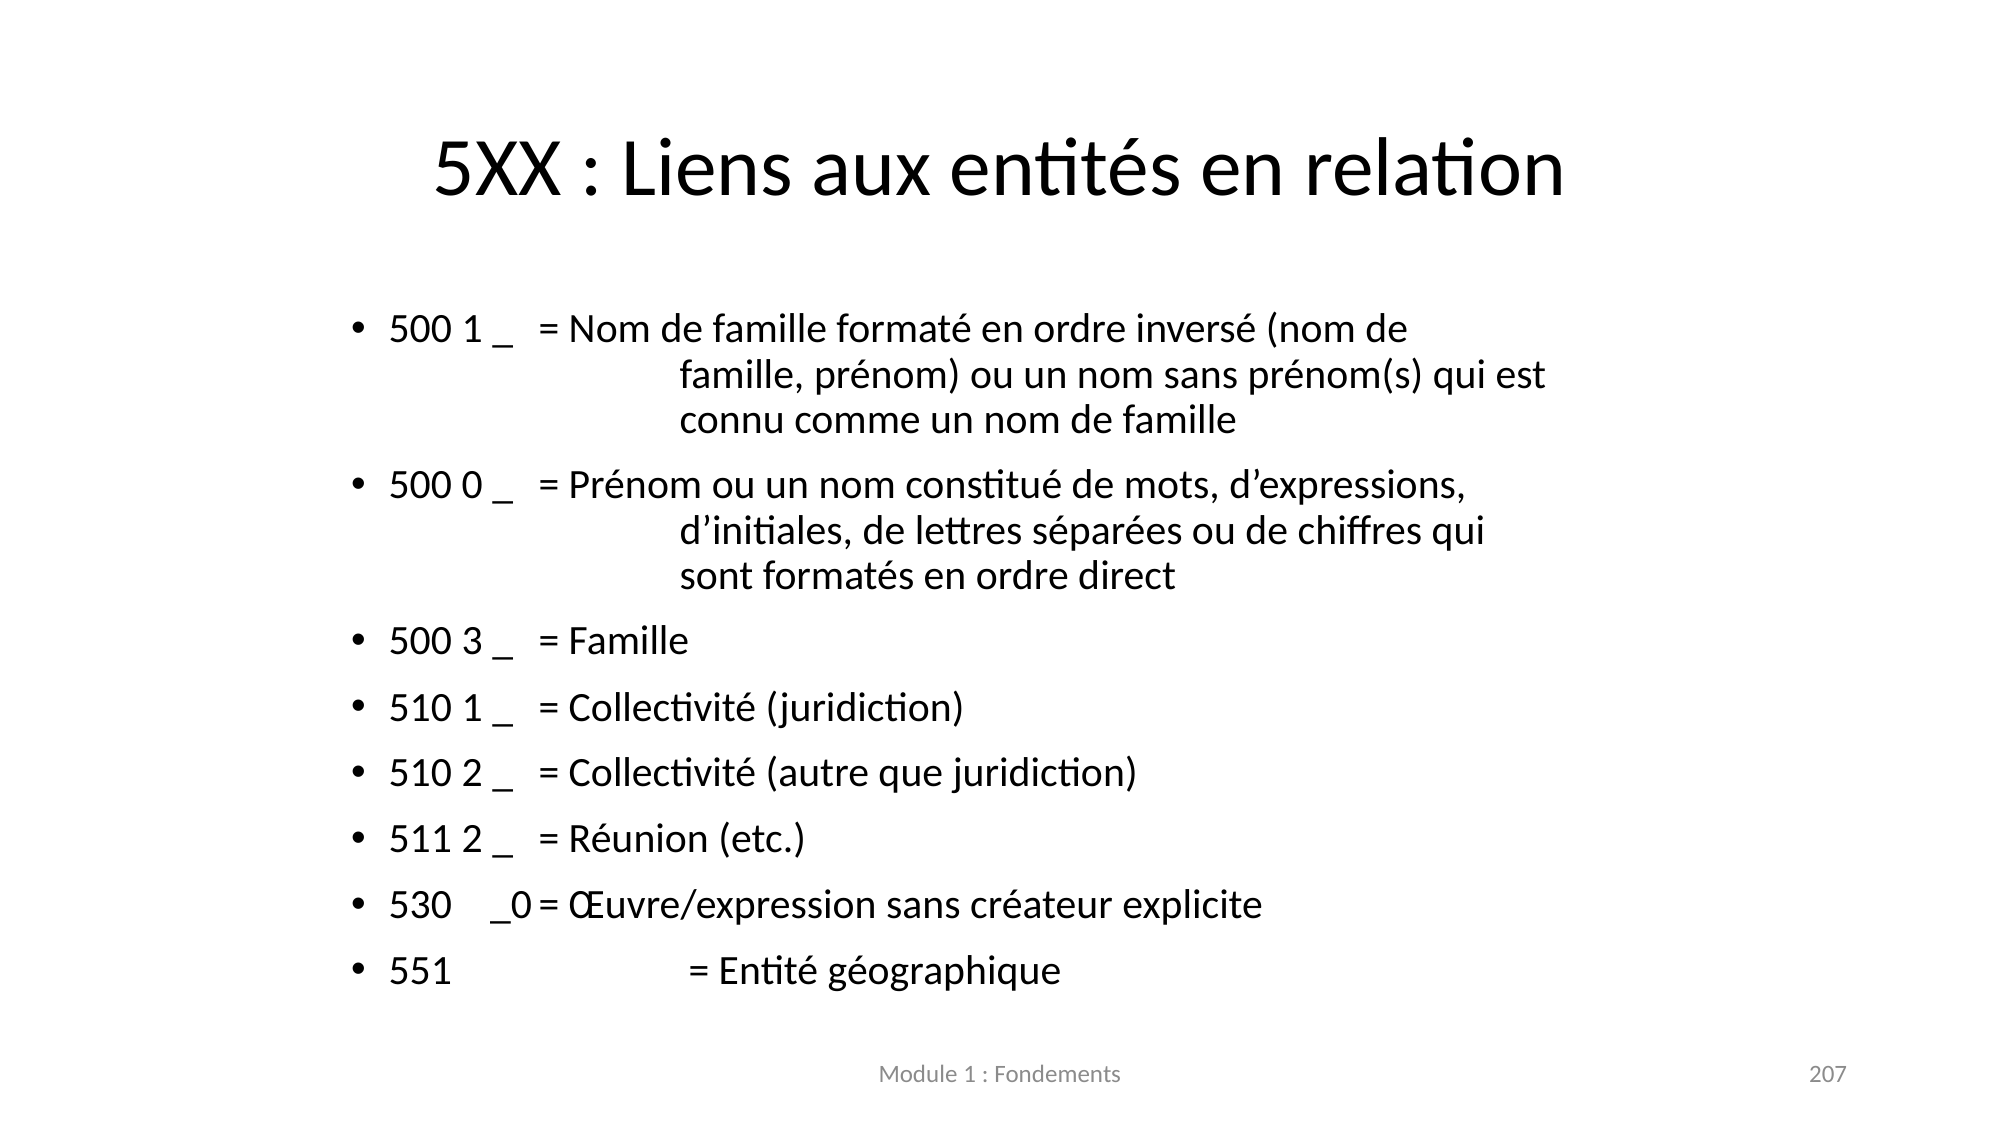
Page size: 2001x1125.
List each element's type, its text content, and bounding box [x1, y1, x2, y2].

list 500 1 _ = Nom de famille formaté en ordre inversé (nom de famille, prénom) ou un nom sans prénom(s) qui est connu comme un nom de famille 500 0 _ = Prénom ou un nom constitué de mots, d’expressions, d’initiales, de lettres séparées ou de chiffres qui sont formatés en ordre direct 500 3 _ = Famille 510 1 _ = Collectivité (juridiction) 510 2 _ = Collectivité (autre que juridiction) 511 2 _ = Réunion (etc.) 530 _0 = Œuvre/expression sans créateur explicite 551 = Entité géographique [336, 299, 1863, 1014]
title 5XX : Liens aux entités en relation [137, 59, 1863, 278]
footer Module 1 : Fondements [662, 1042, 1338, 1103]
slide_number 207 [1412, 1042, 1863, 1103]
